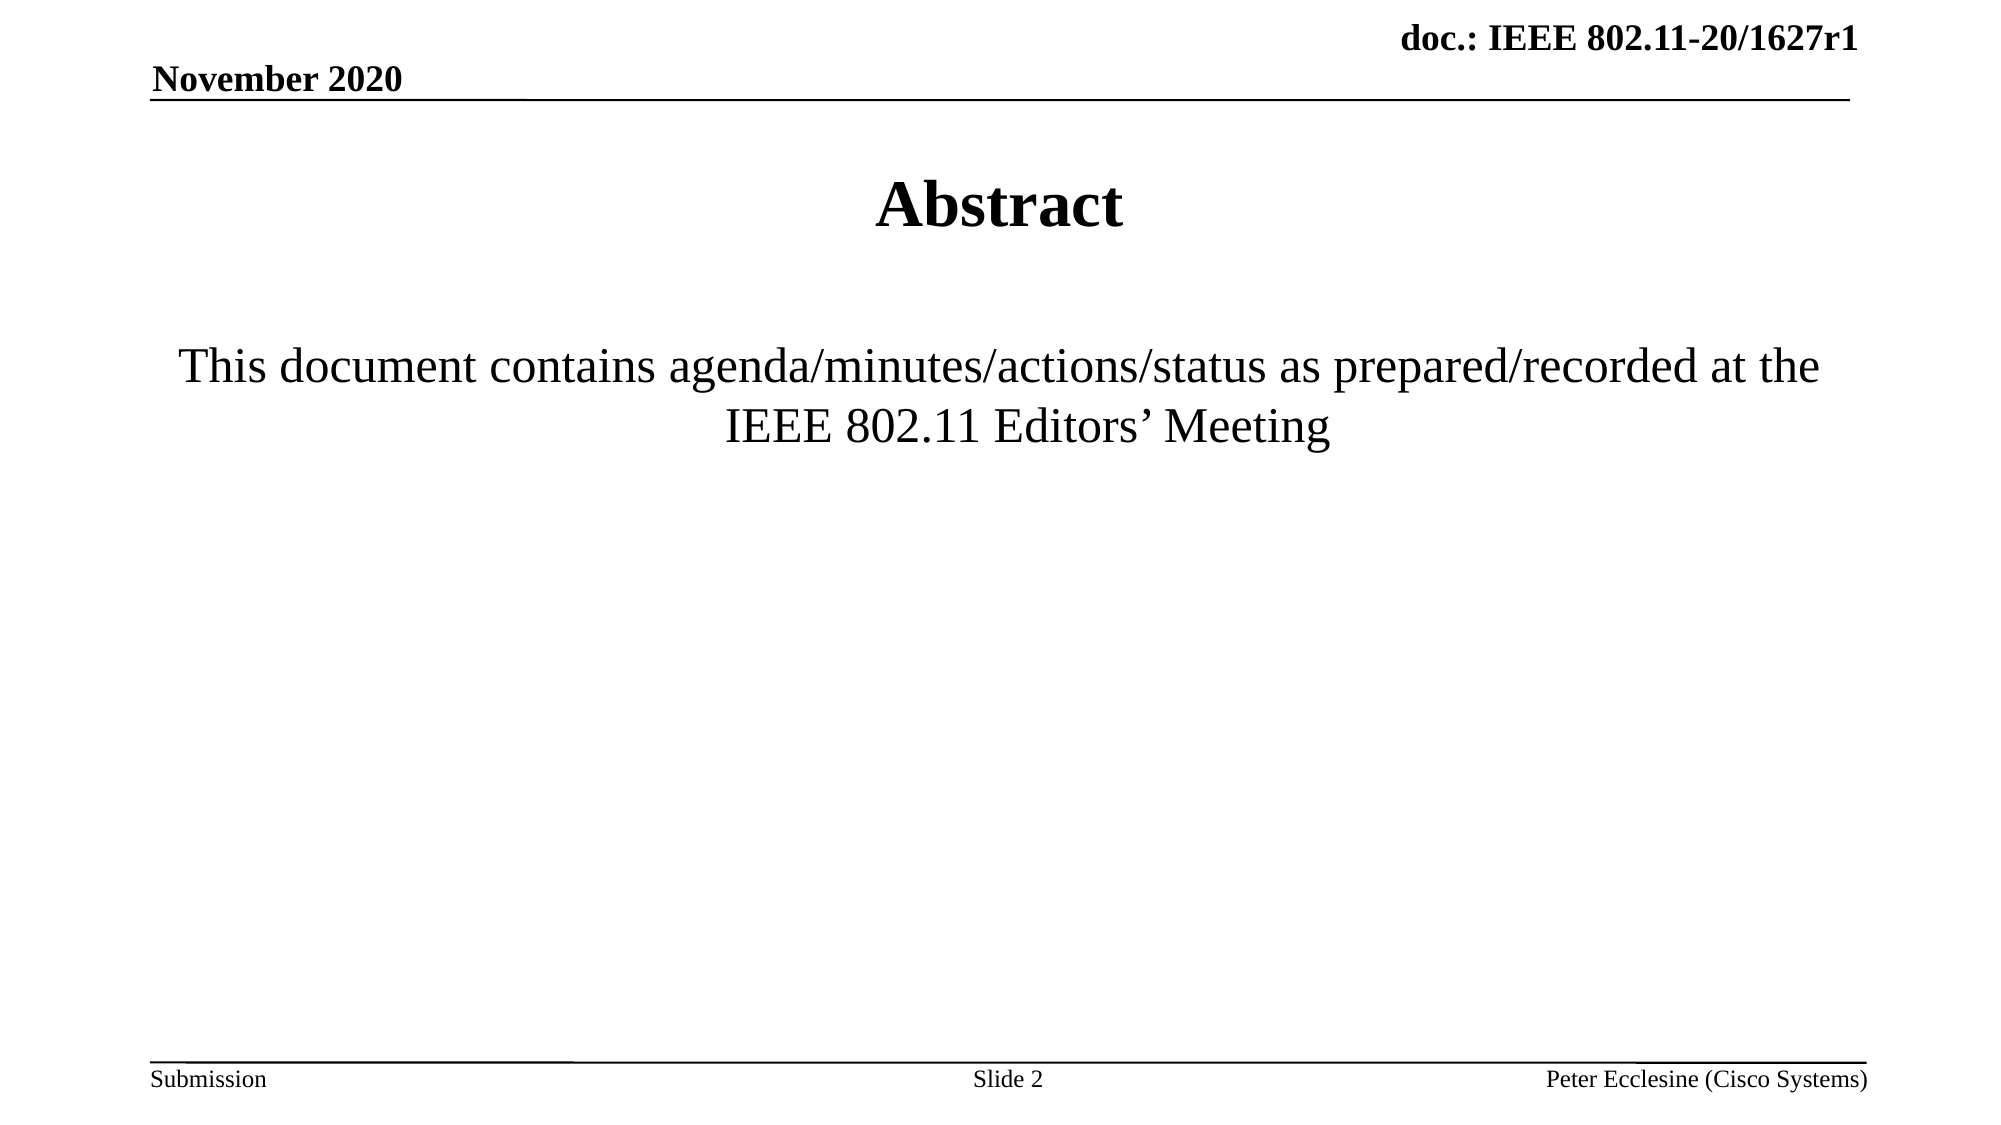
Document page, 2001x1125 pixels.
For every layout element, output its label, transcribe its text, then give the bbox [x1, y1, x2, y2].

slide_number Slide 2 [950, 1061, 1067, 1123]
footer Peter Ecclesine (Cisco Systems) [1171, 1061, 1869, 1093]
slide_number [152, 54, 563, 100]
list This document contains agenda/minutes/actions/status as prepared/recorded at the IEEE 802.11 Editors’ Meeting [149, 324, 1850, 1000]
title Abstract [149, 112, 1850, 288]
